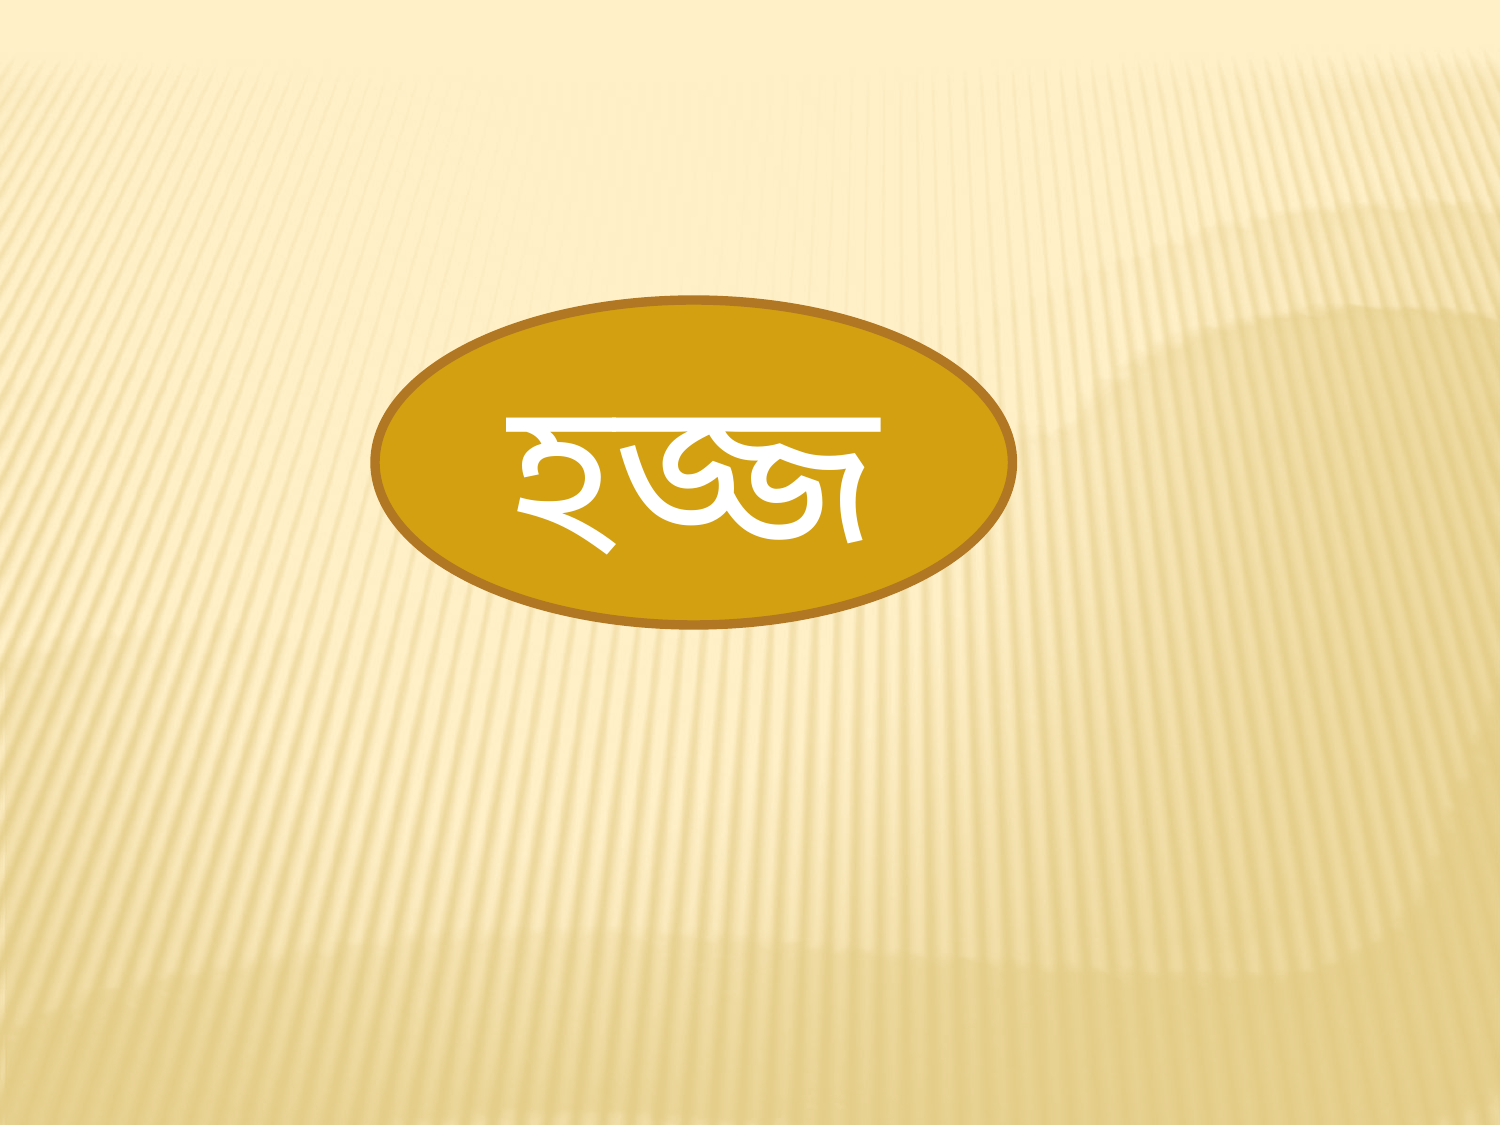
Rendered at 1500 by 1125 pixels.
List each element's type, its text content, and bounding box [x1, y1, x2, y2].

text_box হজ্জ [372, 297, 1015, 628]
